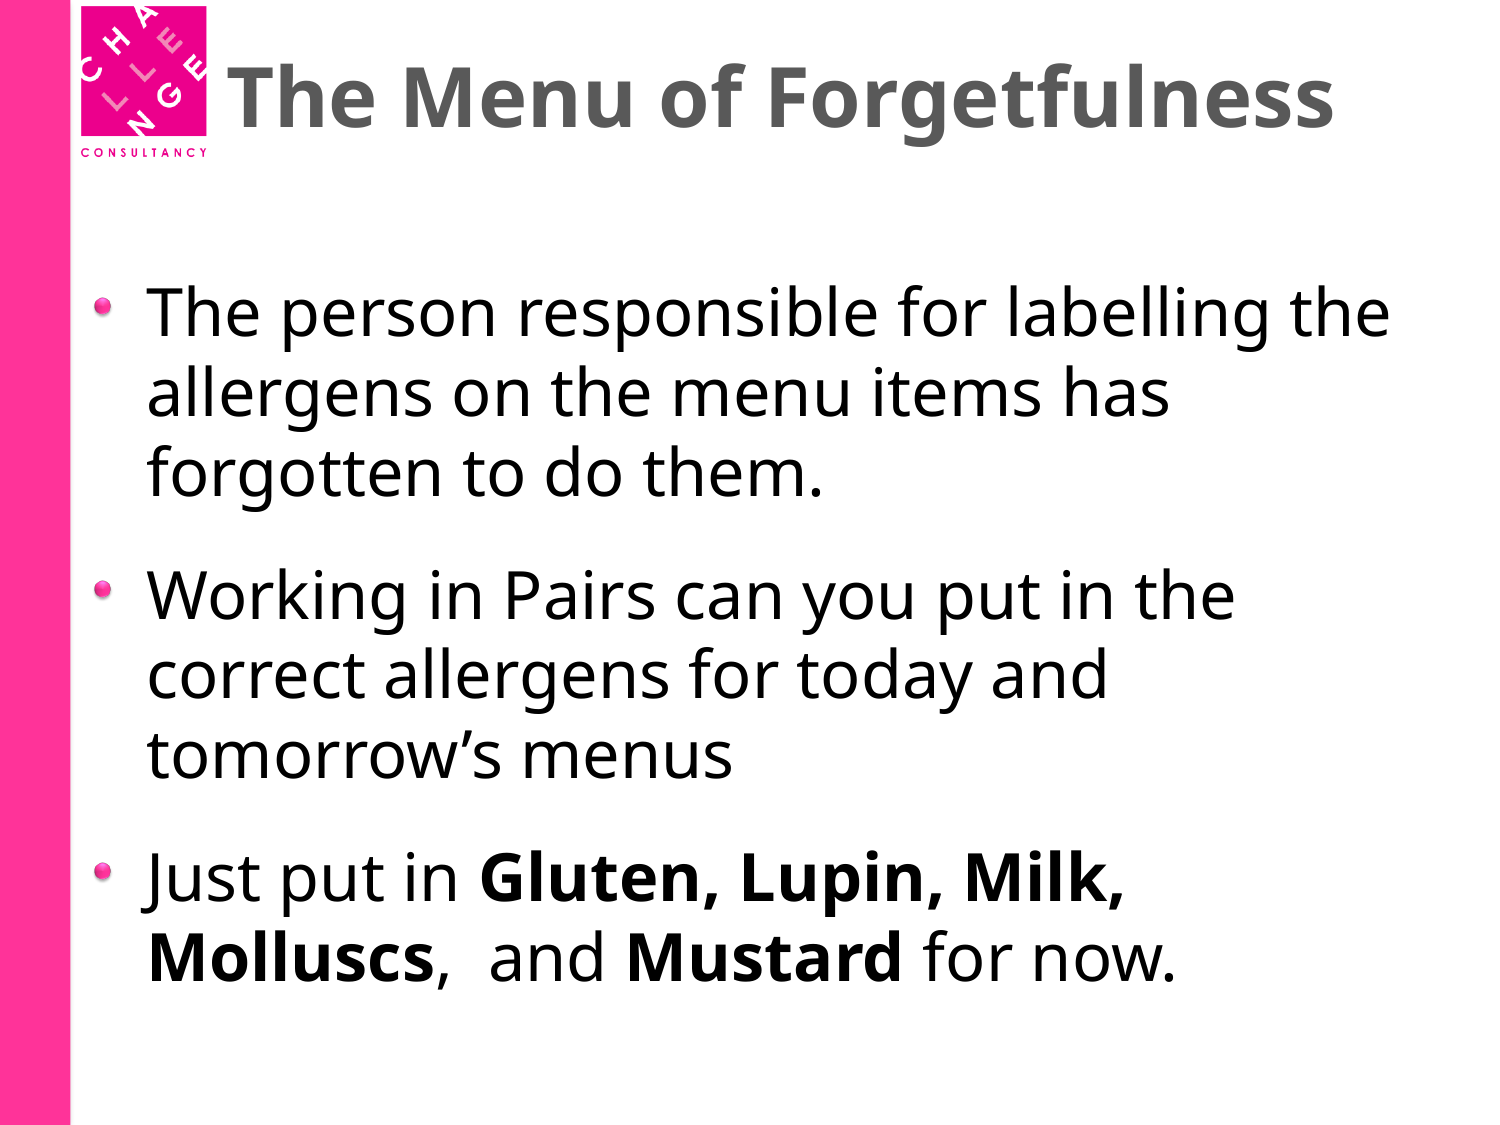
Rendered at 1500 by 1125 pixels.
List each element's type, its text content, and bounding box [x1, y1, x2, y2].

picture [90, 578, 115, 607]
picture [90, 295, 115, 324]
list The person responsible for labelling the allergens on the menu items has forgotten to do them. Working in Pairs can you put in the correct allergens for today and tomorrow’s menus Just put in Gluten, Lupin, Milk, Molluscs, and Mustard for now. [74, 262, 1426, 1006]
title The Menu of Forgetfulness [210, 0, 1430, 188]
picture [76, 0, 210, 166]
picture [90, 860, 115, 889]
